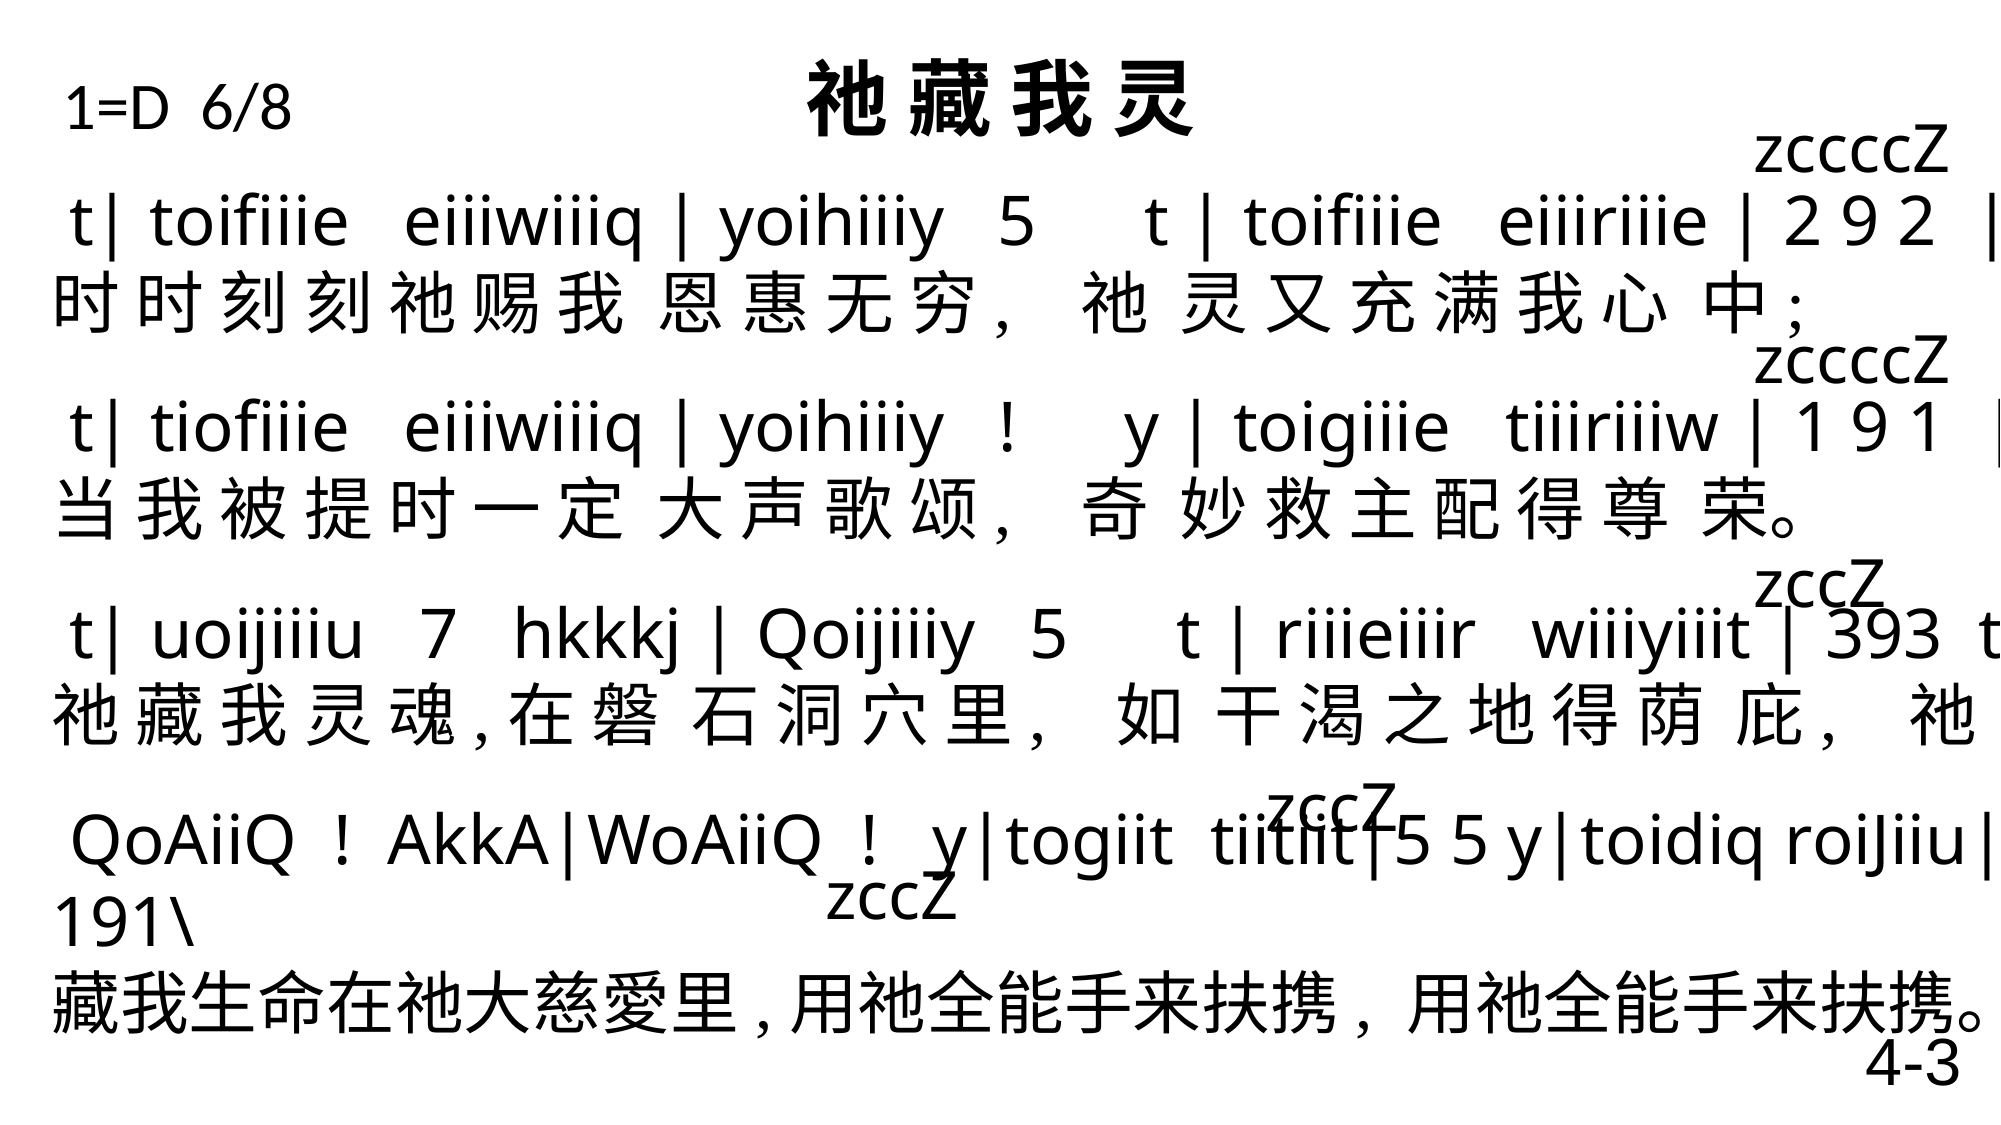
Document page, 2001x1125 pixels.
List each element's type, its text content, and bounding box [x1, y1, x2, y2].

text_box zccccZ [810, 302, 1992, 405]
title 1=D 6/8 祂 藏 我 灵 [47, 2, 1911, 169]
text_box t| toifiiie eiiiwiiiq | yoihiiiy 5 t | toifiiie eiiiriiie | 2 9 2 | 时 时 刻 刻 祂 赐 我 恩 惠 无 穷, 祂 灵 又 充 满 我 心 中; t| tiofiiie eiiiwiiiq | yoihiiiy ! y | toigiiie tiiiriiiw | 1 9 1 | 当 我 被 提 时 一 定 大 声 歌 颂, 奇 妙 救 主 配 得 尊 荣。 t| uoijiiiu 7 hkkkj | Qoijiiiy 5 t | riiieiiir wiiiyiiit | 393 t| 祂 藏 我 灵 魂,在 磐 石 洞 穴 里, 如 干 渴 之 地 得 荫 庇, 祂 QoAiiQ ! AkkA|WoAiiQ ! y|togiit tiitiit|5 5 y|toidiq roiJiiu|191\ 藏我生命在祂大慈愛里,用祂全能手来扶携, 用祂全能手来扶携。 [36, 169, 2000, 1051]
text_box zccccZ [810, 90, 1992, 193]
text_box zccZ [810, 525, 1992, 629]
text_box 4-3 [1850, 1051, 2000, 1107]
text_box zccZ zccZ [810, 749, 1992, 940]
